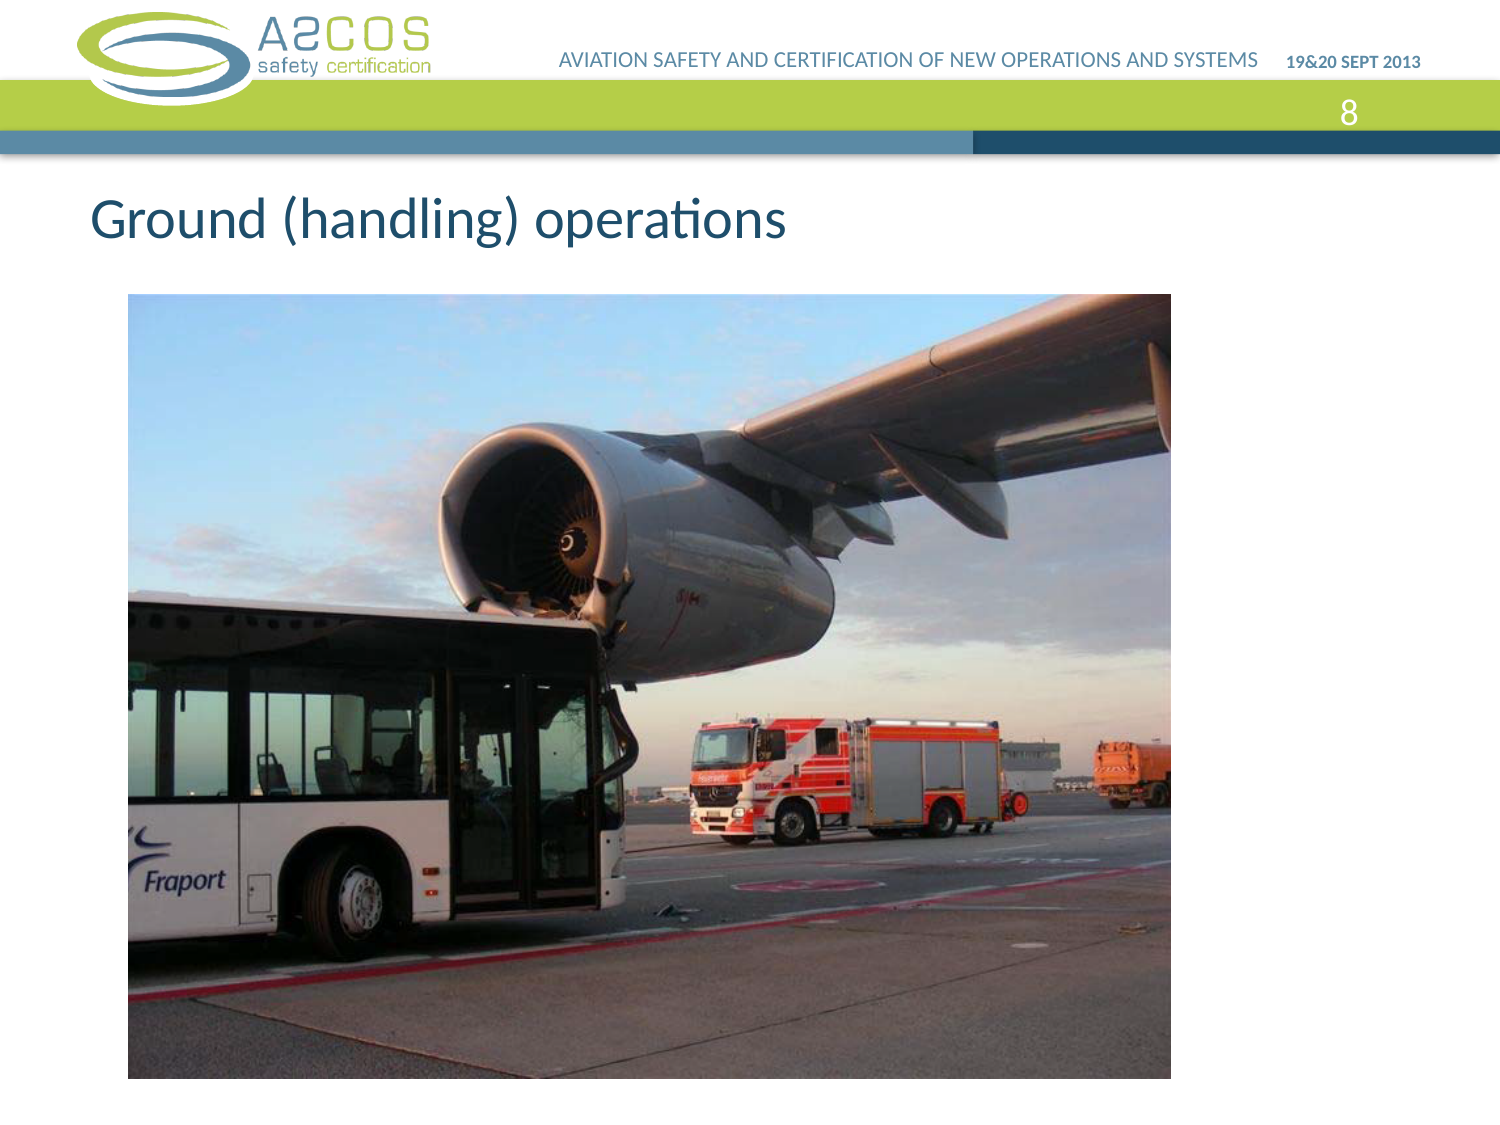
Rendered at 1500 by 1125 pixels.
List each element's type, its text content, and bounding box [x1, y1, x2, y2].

picture [127, 294, 1171, 1079]
picture [77, 12, 431, 97]
title Ground (handling) operations [75, 172, 1425, 348]
